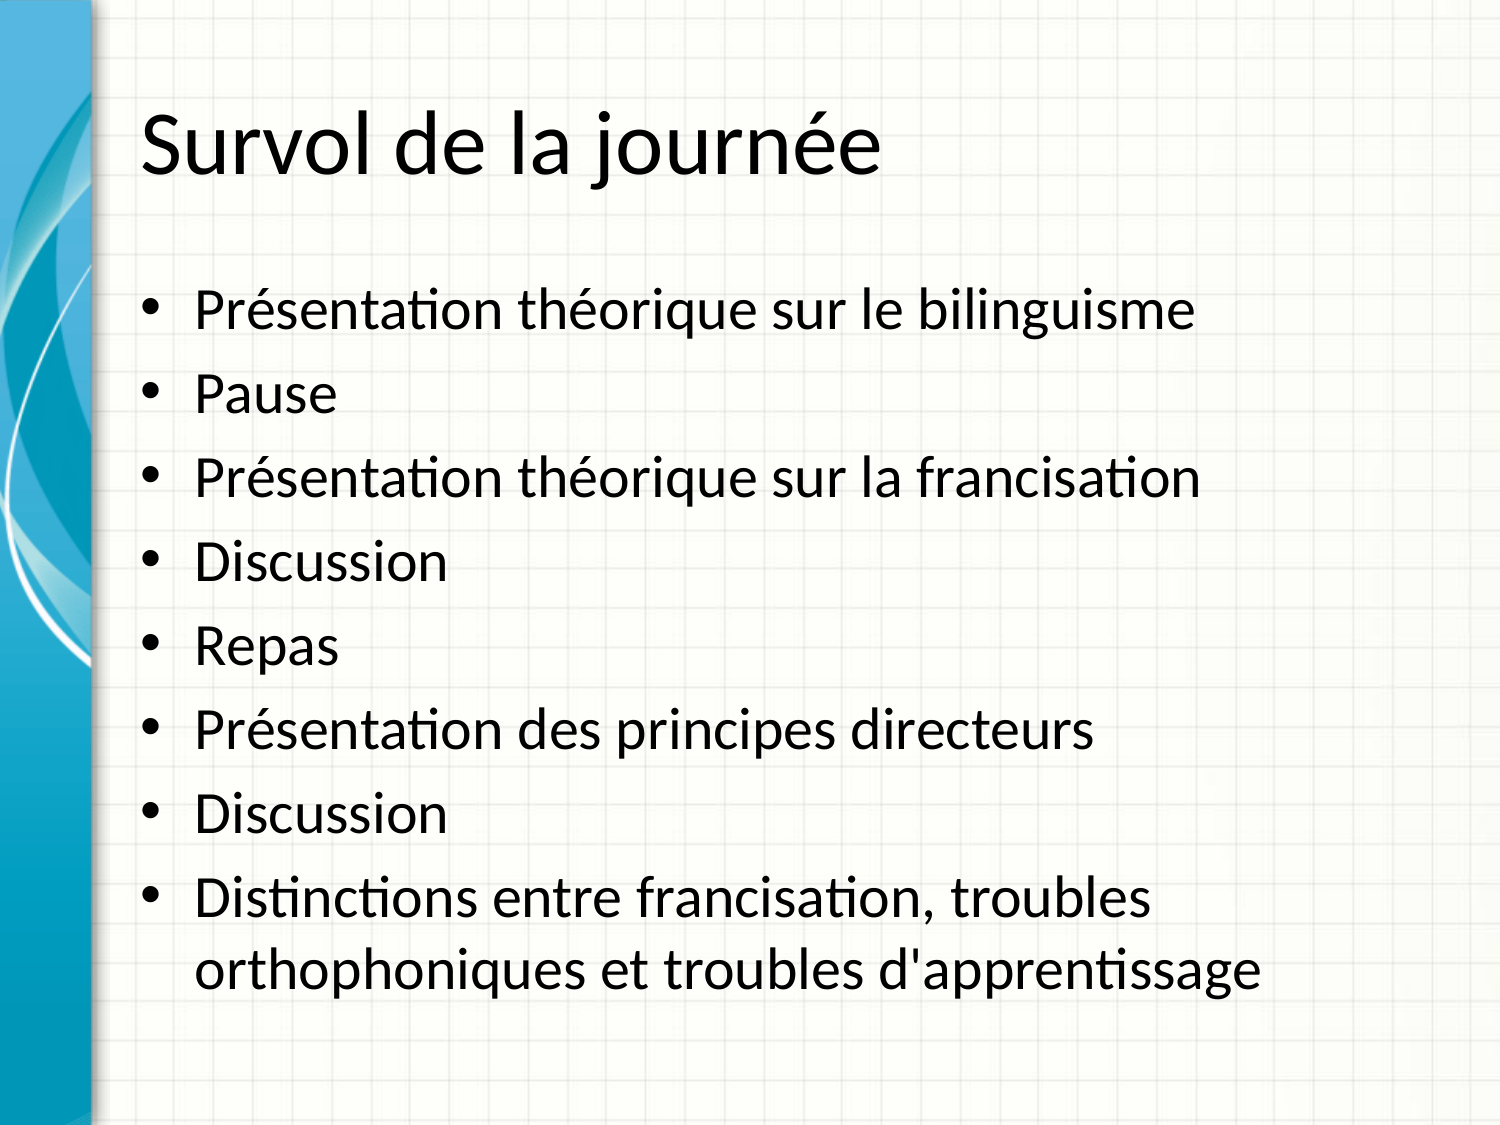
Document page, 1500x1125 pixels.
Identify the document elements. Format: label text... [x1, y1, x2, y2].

list Présentation théorique sur le bilinguisme Pause Présentation théorique sur la francisation Discussion Repas Présentation des principes directeurs Discussion Distinctions entre francisation, troubles orthophoniques et troubles d'apprentissage [125, 261, 1450, 1013]
title Survol de la journée [125, 44, 1450, 232]
picture [0, 0, 1500, 1125]
